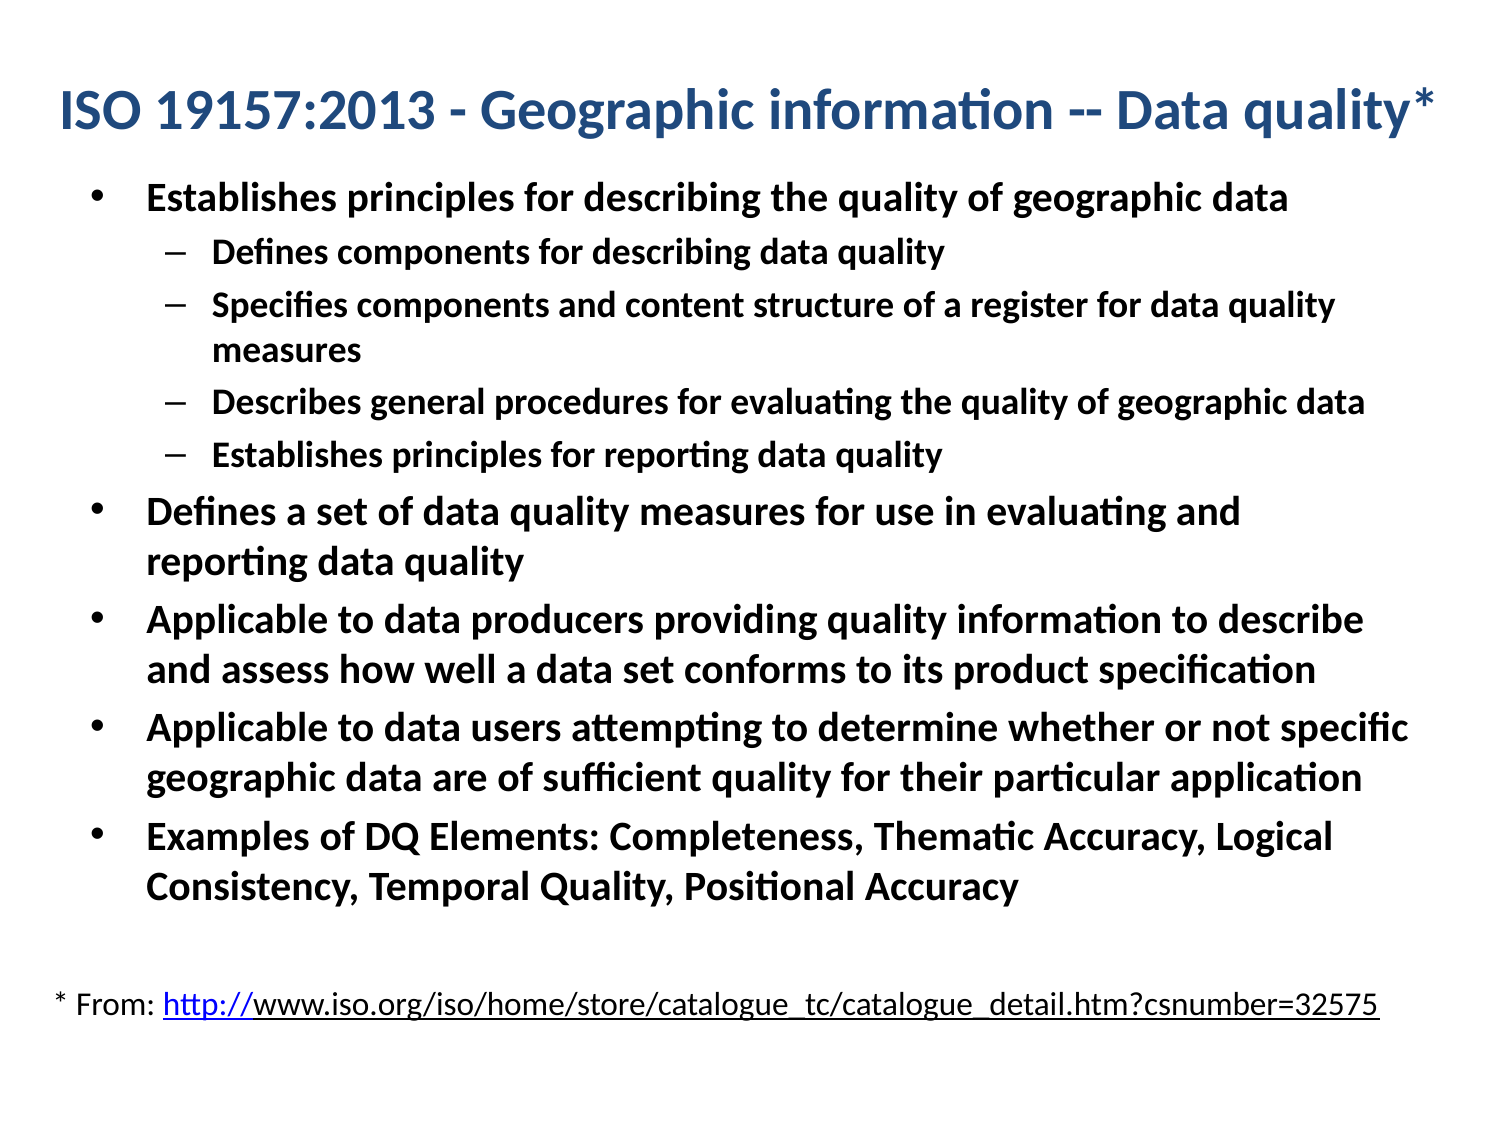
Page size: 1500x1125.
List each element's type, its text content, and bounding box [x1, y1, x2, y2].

text_box * From: http://www.iso.org/iso/home/store/catalogue_tc/catalogue_detail.htm?csnumber=32575 [37, 974, 1463, 1030]
title ISO 19157:2013 - Geographic information -- Data quality* [37, 50, 1463, 163]
list Establishes principles for describing the quality of geographic data Defines components for describing data quality Specifies components and content structure of a register for data quality measures Describes general procedures for evaluating the quality of geographic data Establishes principles for reporting data quality Defines a set of data quality measures for use in evaluating and reporting data quality Applicable to data producers providing quality information to describe and assess how well a data set conforms to its product specification Applicable to data users attempting to determine whether or not specific geographic data are of sufficient quality for their particular application Examples of DQ Elements: Completeness, Thematic Accuracy, Logical Consistency, Temporal Quality, Positional Accuracy [75, 162, 1425, 950]
